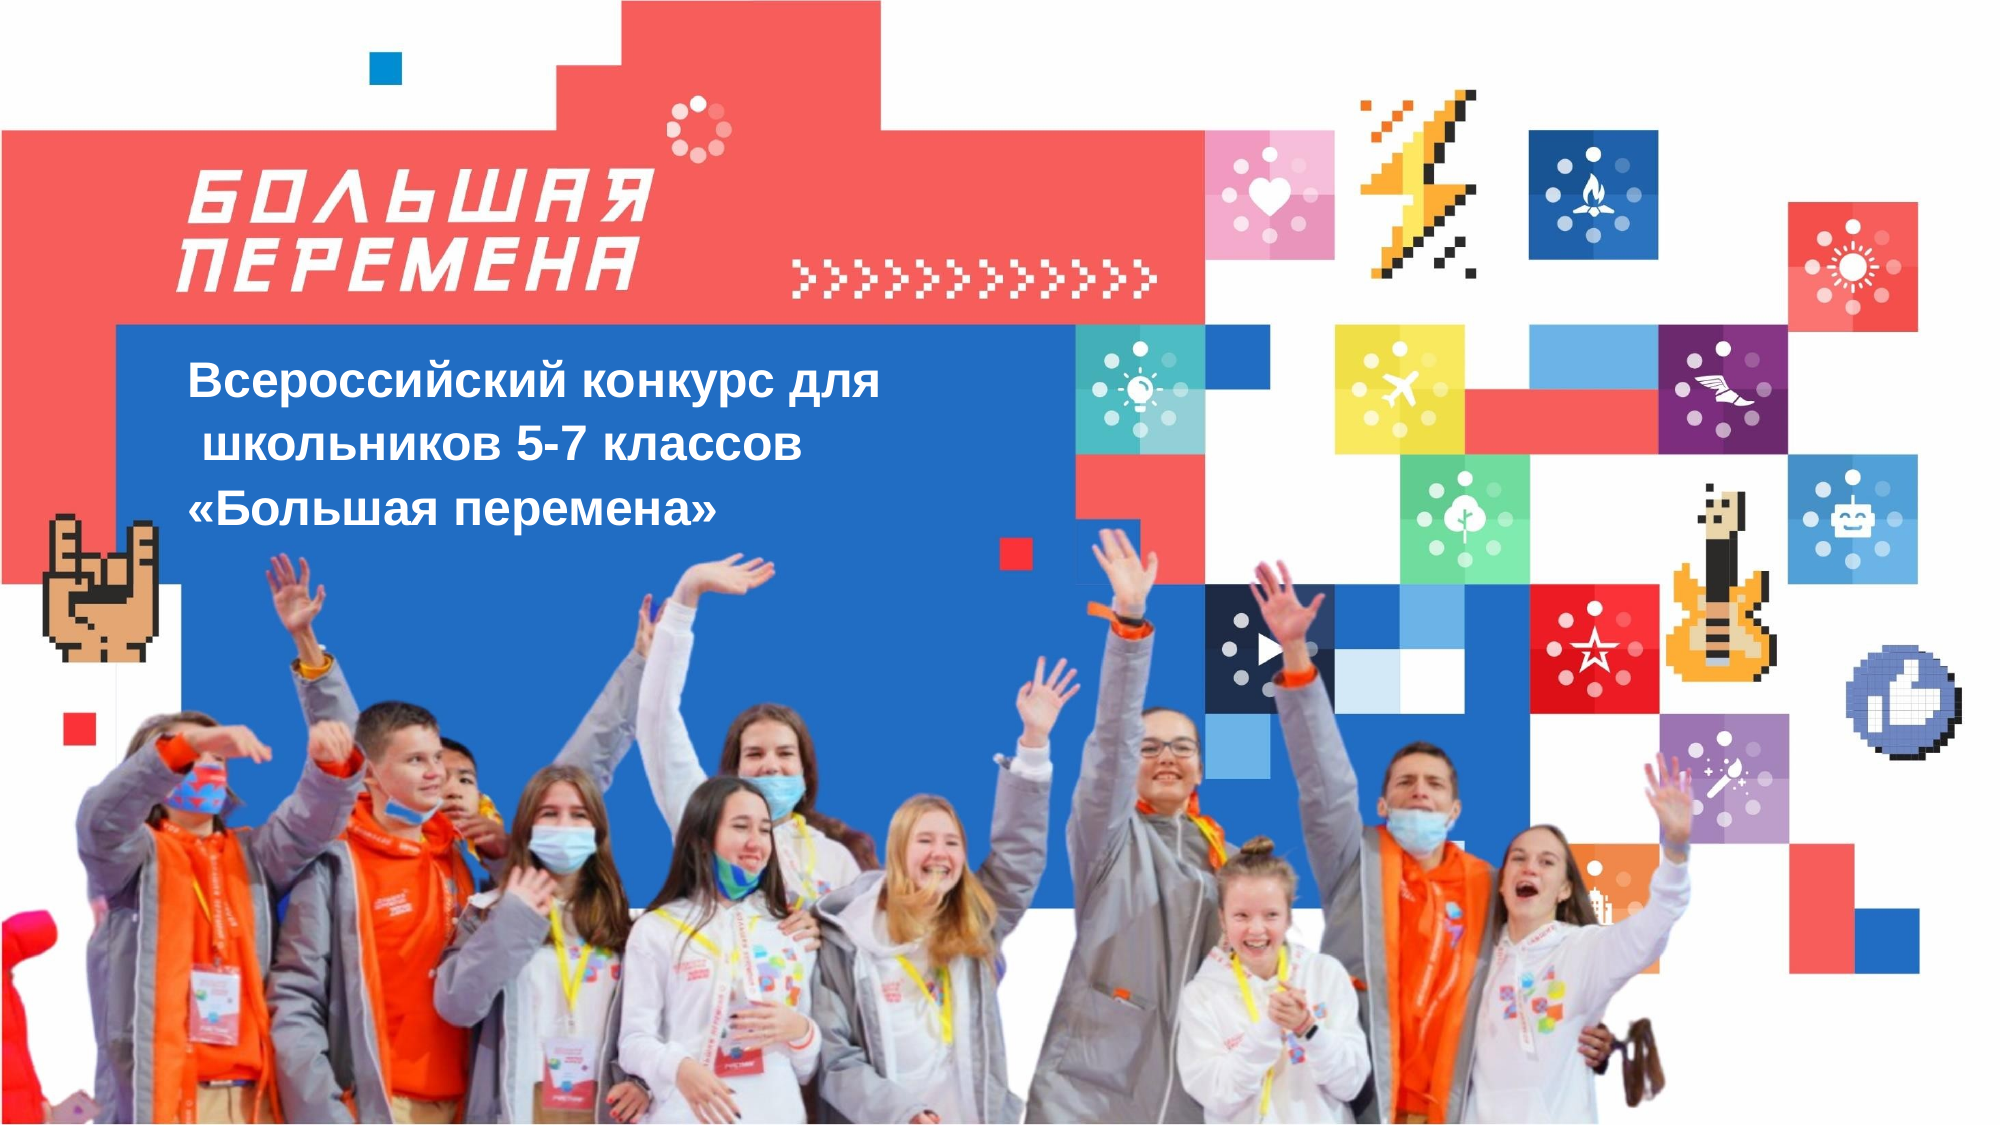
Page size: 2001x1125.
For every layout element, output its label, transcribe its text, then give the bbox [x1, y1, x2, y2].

title Всероссийский конкурс для школьников 5-7 классов «Большая перемена» [185, 341, 890, 536]
picture [0, 0, 2000, 1125]
